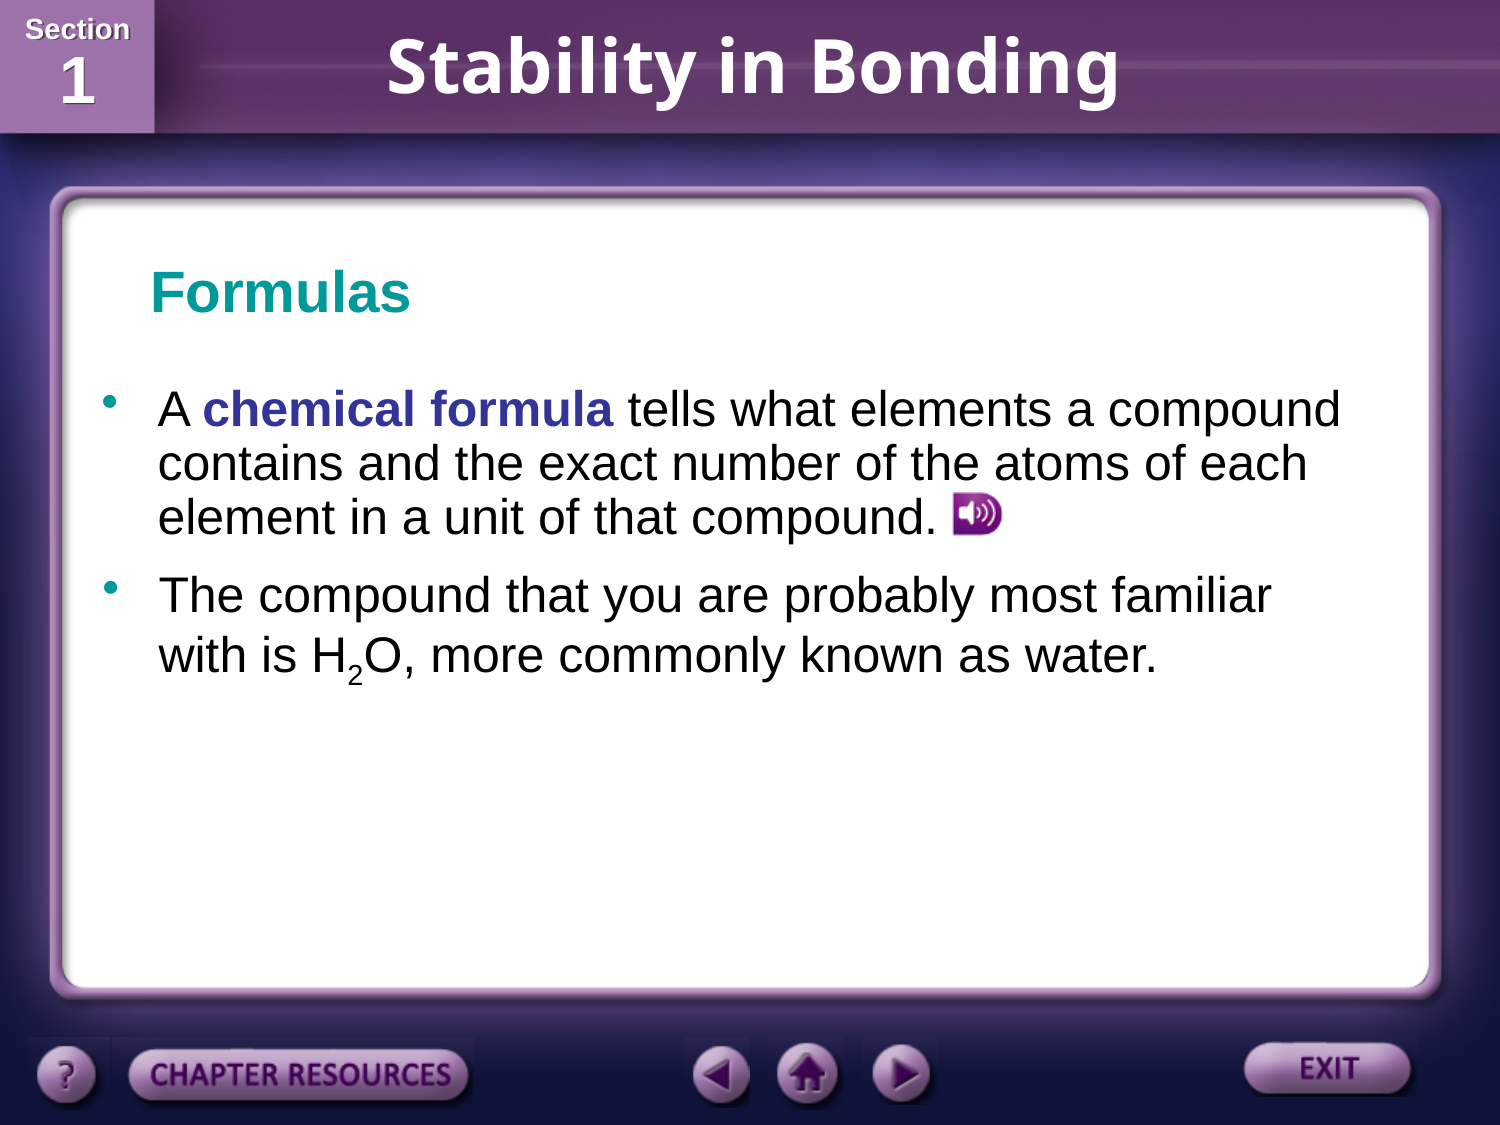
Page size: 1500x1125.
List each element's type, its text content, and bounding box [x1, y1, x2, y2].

text_box Formulas [135, 254, 428, 333]
text_box The compound that you are probably most familiar with is H2O, more commonly known as water. [87, 562, 1338, 693]
picture [0, 0, 1500, 1125]
text_box A chemical formula tells what elements a compound contains and the exact number of the atoms of each element in a unit of that compound. [86, 376, 1425, 553]
